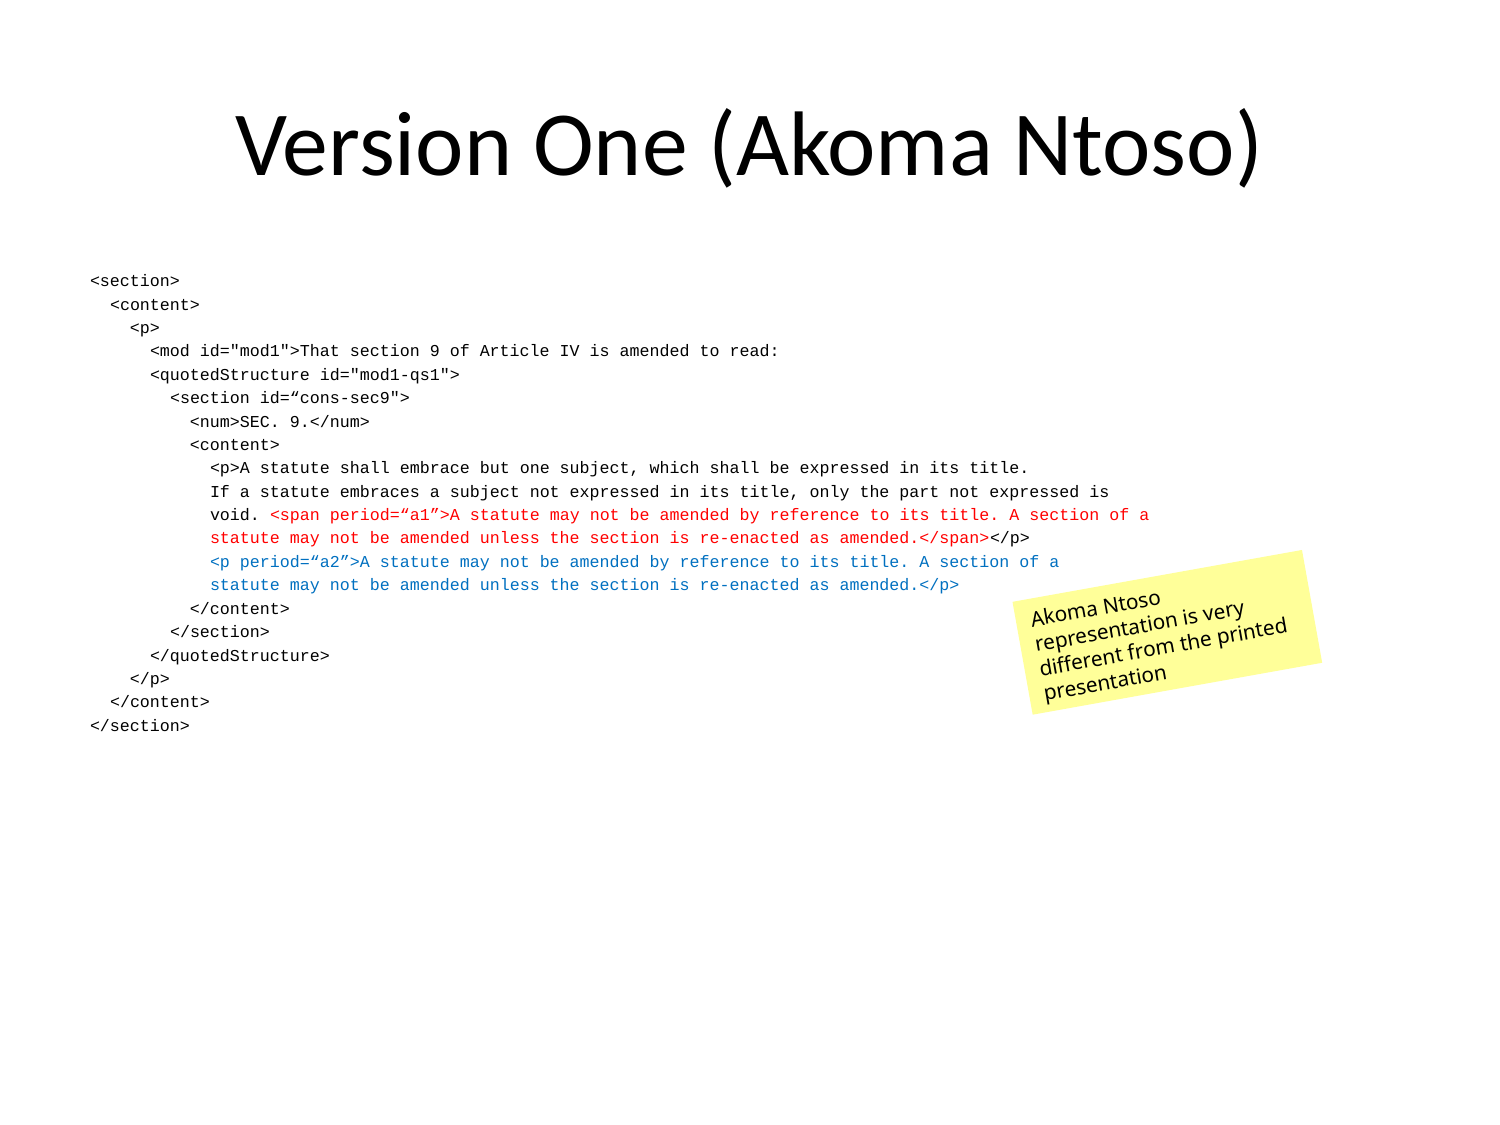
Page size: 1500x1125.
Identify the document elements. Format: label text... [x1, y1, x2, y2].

list <section> <content> <p> <mod id="mod1">That section 9 of Article IV is amended to read: <quotedStructure id="mod1-qs1"> <section id=“cons-sec9"> <num>SEC. 9.</num> <content> <p>A statute shall embrace but one subject, which shall be expressed in its title. If a statute embraces a subject not expressed in its title, only the part not expressed is void. <span period=“a1”>A statute may not be amended by reference to its title. A section of a statute may not be amended unless the section is re-enacted as amended.</span></p> <p period=“a2”>A statute may not be amended by reference to its title. A section of a statute may not be amended unless the section is re-enacted as amended.</p> </content> </section> </quotedStructure> </p> </content> </section> [75, 262, 1425, 1005]
title Version One (Akoma Ntoso) [75, 45, 1425, 233]
text_box Akoma Ntoso representation is very different from the printed presentation [1012, 549, 1323, 715]
